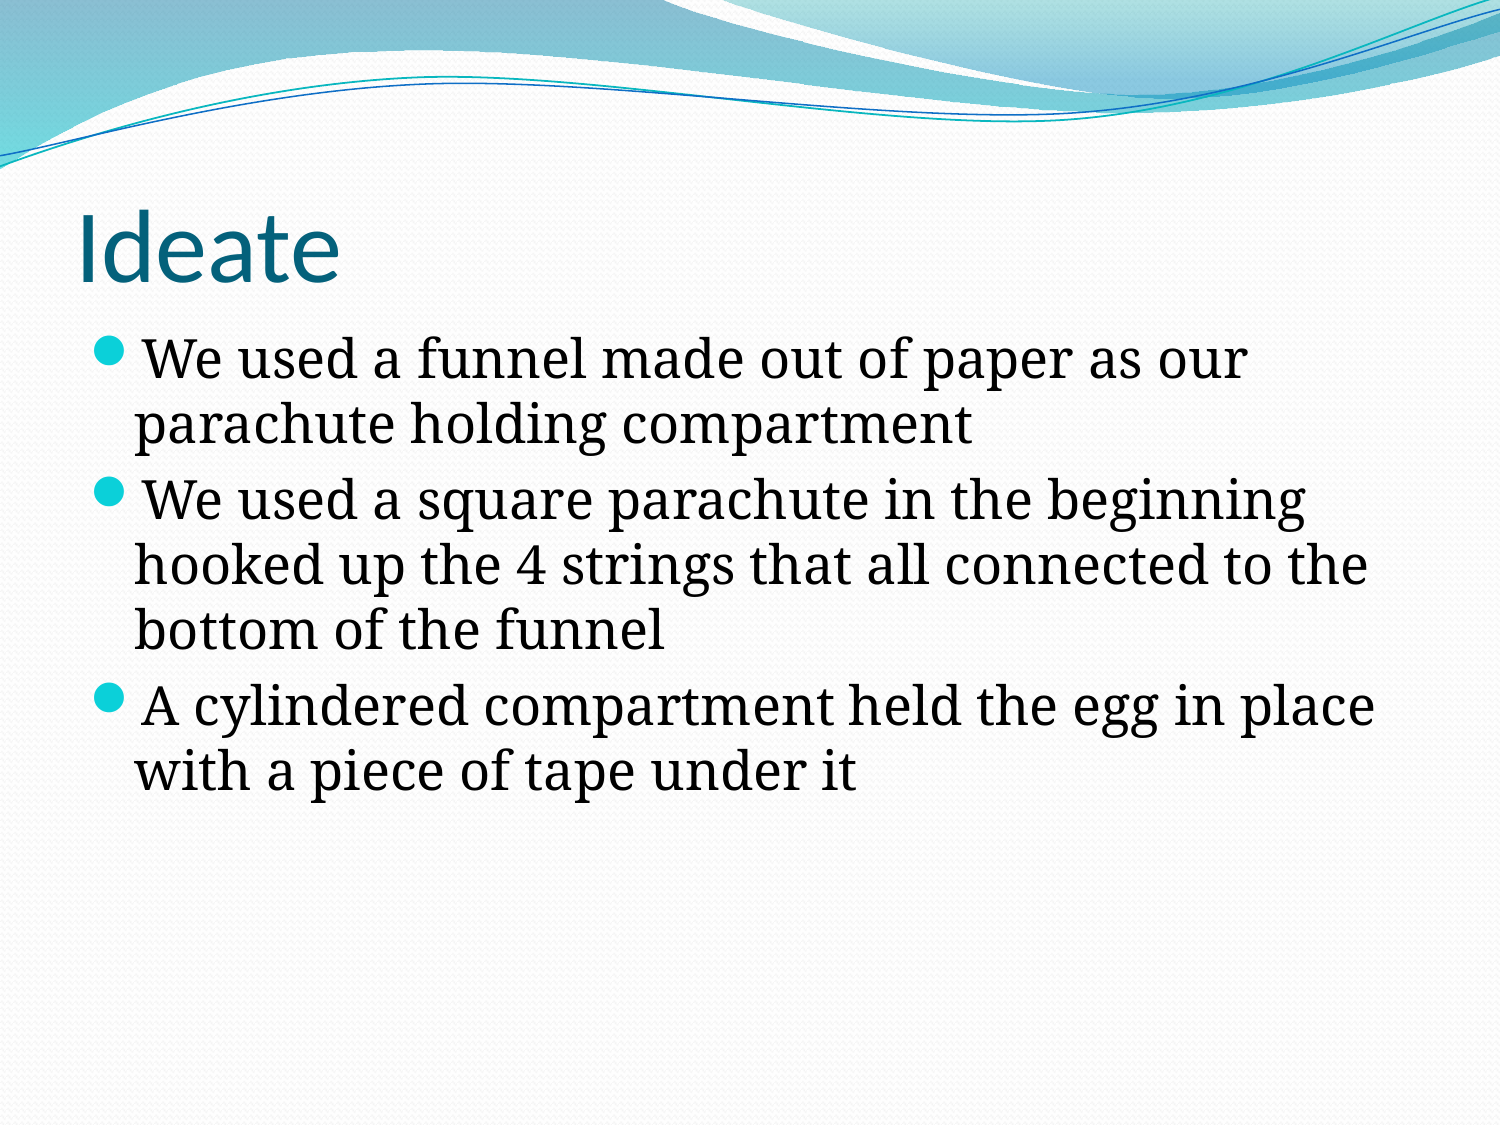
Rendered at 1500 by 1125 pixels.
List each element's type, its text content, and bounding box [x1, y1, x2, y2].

title Ideate [75, 115, 1425, 303]
list We used a funnel made out of paper as our parachute holding compartment We used a square parachute in the beginning hooked up the 4 strings that all connected to the bottom of the funnel A cylindered compartment held the egg in place with a piece of tape under it [75, 317, 1425, 1038]
